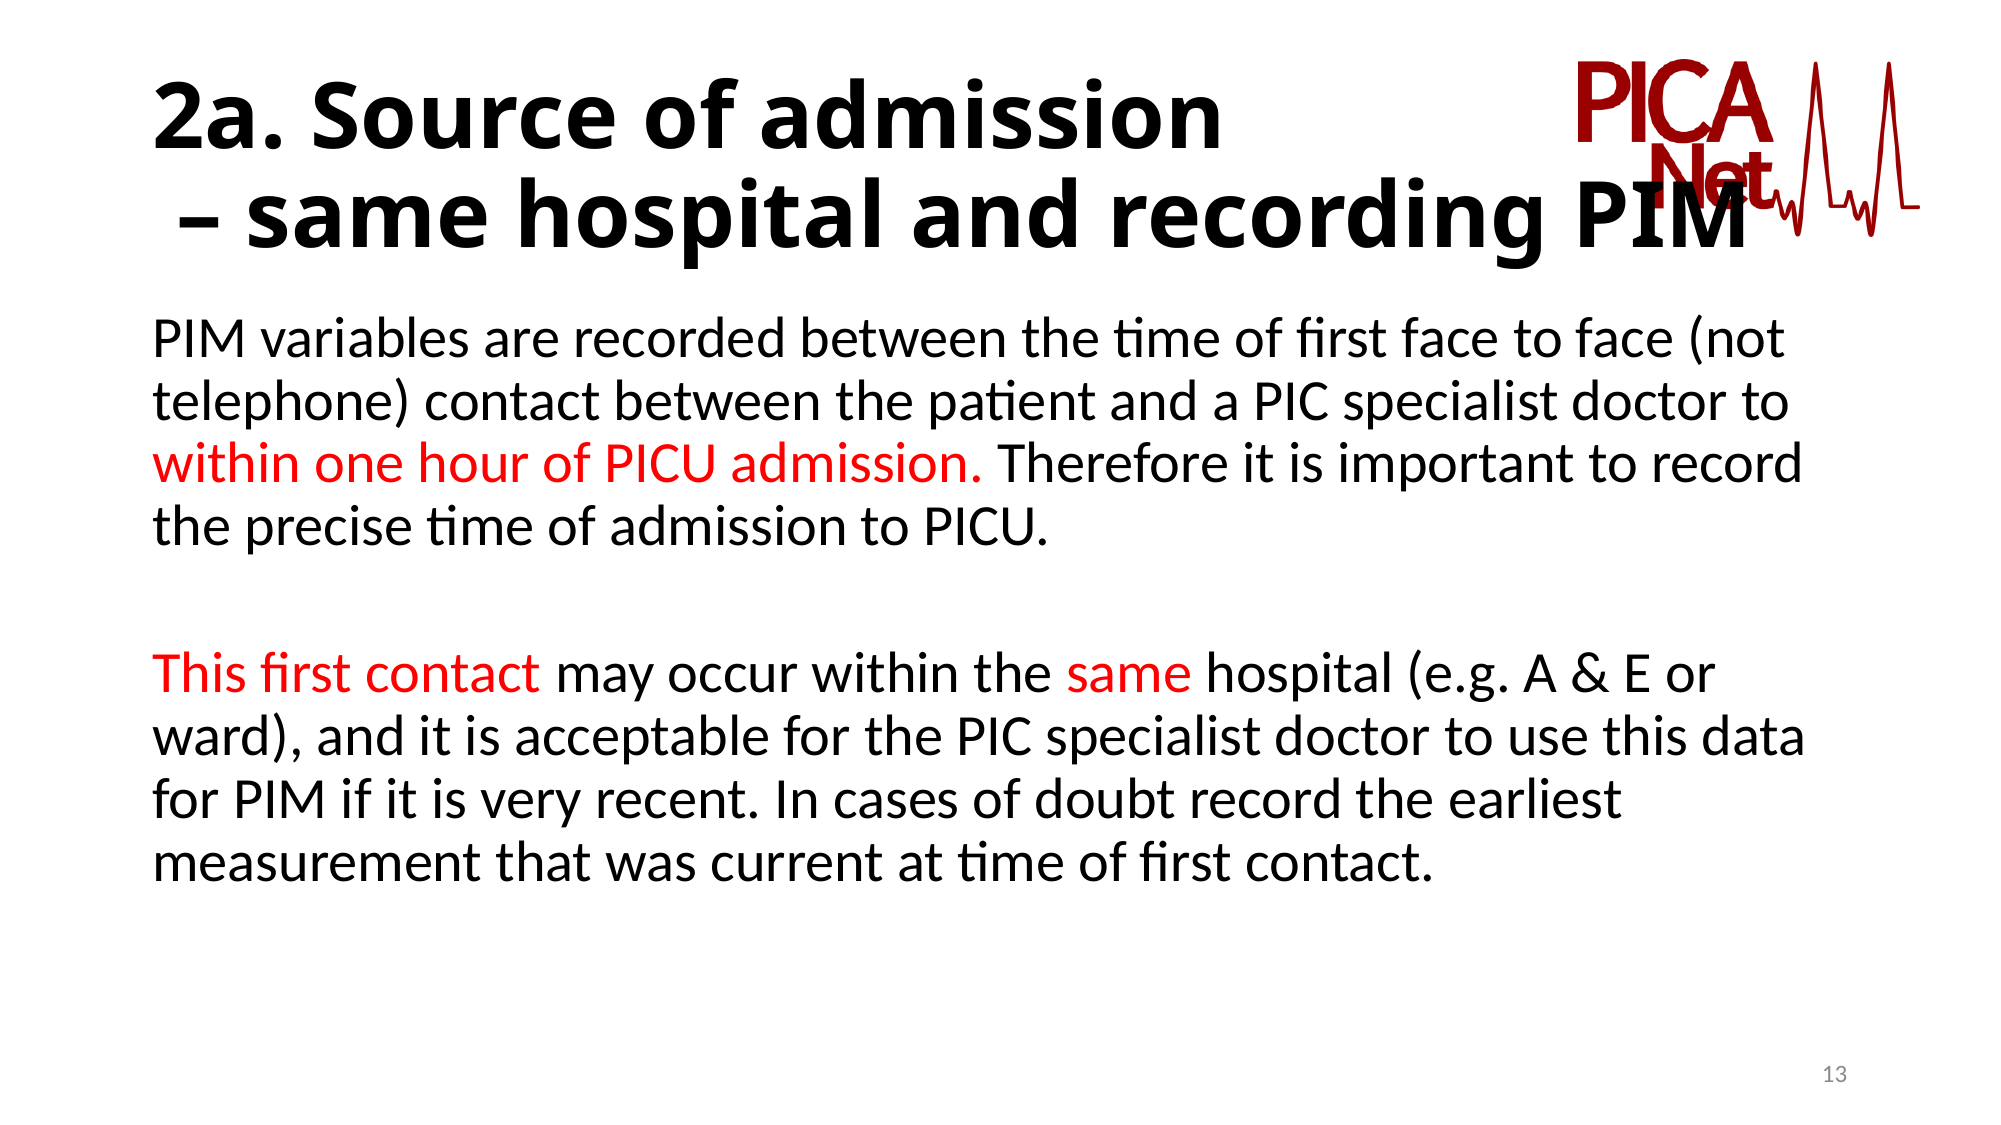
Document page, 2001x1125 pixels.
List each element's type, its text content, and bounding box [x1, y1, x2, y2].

list PIM variables are recorded between the time of first face to face (not telephone) contact between the patient and a PIC specialist doctor to within one hour of PICU admission. Therefore it is important to record the precise time of admission to PICU. This first contact may occur within the same hospital (e.g. A & E or ward), and it is acceptable for the PIC specialist doctor to use this data for PIM if it is very recent. In cases of doubt record the earliest measurement that was current at time of first contact. [137, 299, 1863, 1014]
picture [1863, 59, 1920, 237]
title 2a. Source of admission – same hospital and recording PIM [137, 59, 1863, 278]
slide_number 13 [1412, 1042, 1863, 1103]
